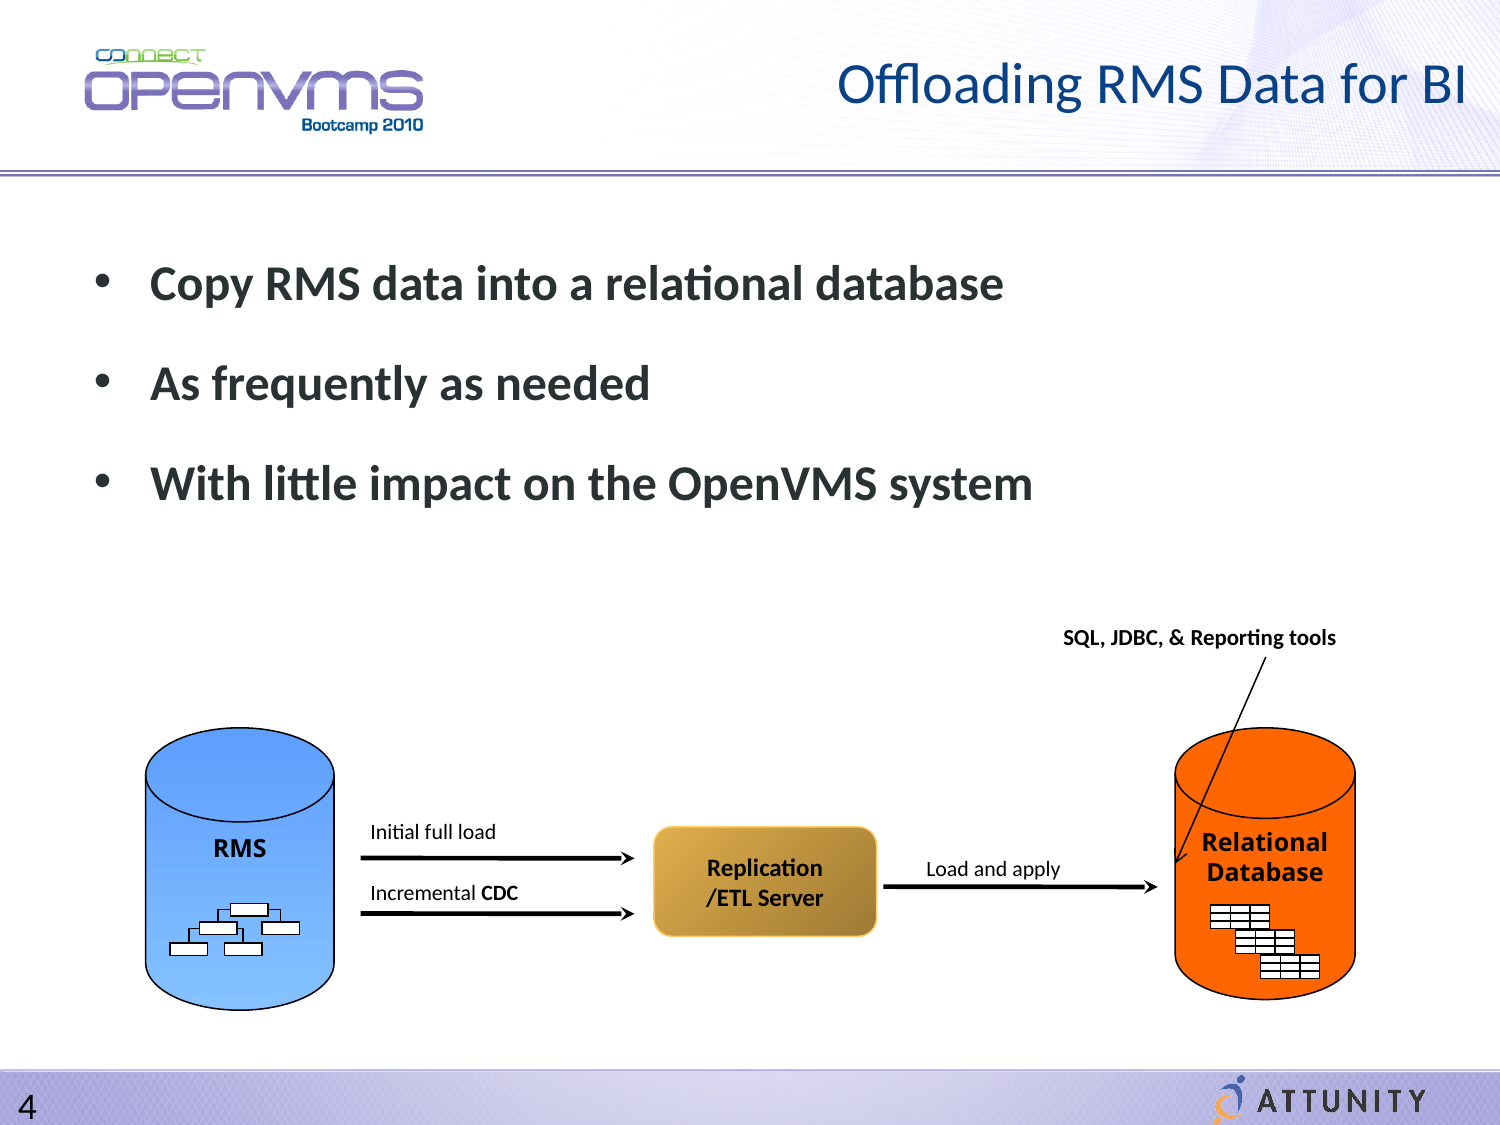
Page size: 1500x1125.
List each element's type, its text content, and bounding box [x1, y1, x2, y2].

title Offloading RMS Data for BI [62, 37, 1484, 133]
text_box Incremental CDC [355, 871, 639, 913]
text_box SQL, JDBC, & Reporting tools [1048, 614, 1483, 657]
text_box Load and apply [911, 847, 1141, 885]
text_box RMS [145, 727, 335, 1011]
text_box Initial full load [355, 810, 634, 852]
picture [0, 0, 1500, 1125]
text_box Replication /ETL Server [653, 826, 877, 937]
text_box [169, 903, 300, 956]
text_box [1210, 904, 1320, 979]
text_box Relational Database [1175, 727, 1356, 1000]
list Copy RMS data into a relational database As frequently as needed With little impact on the OpenVMS system [78, 213, 1450, 1125]
slide_number 4 [3, 1074, 97, 1125]
